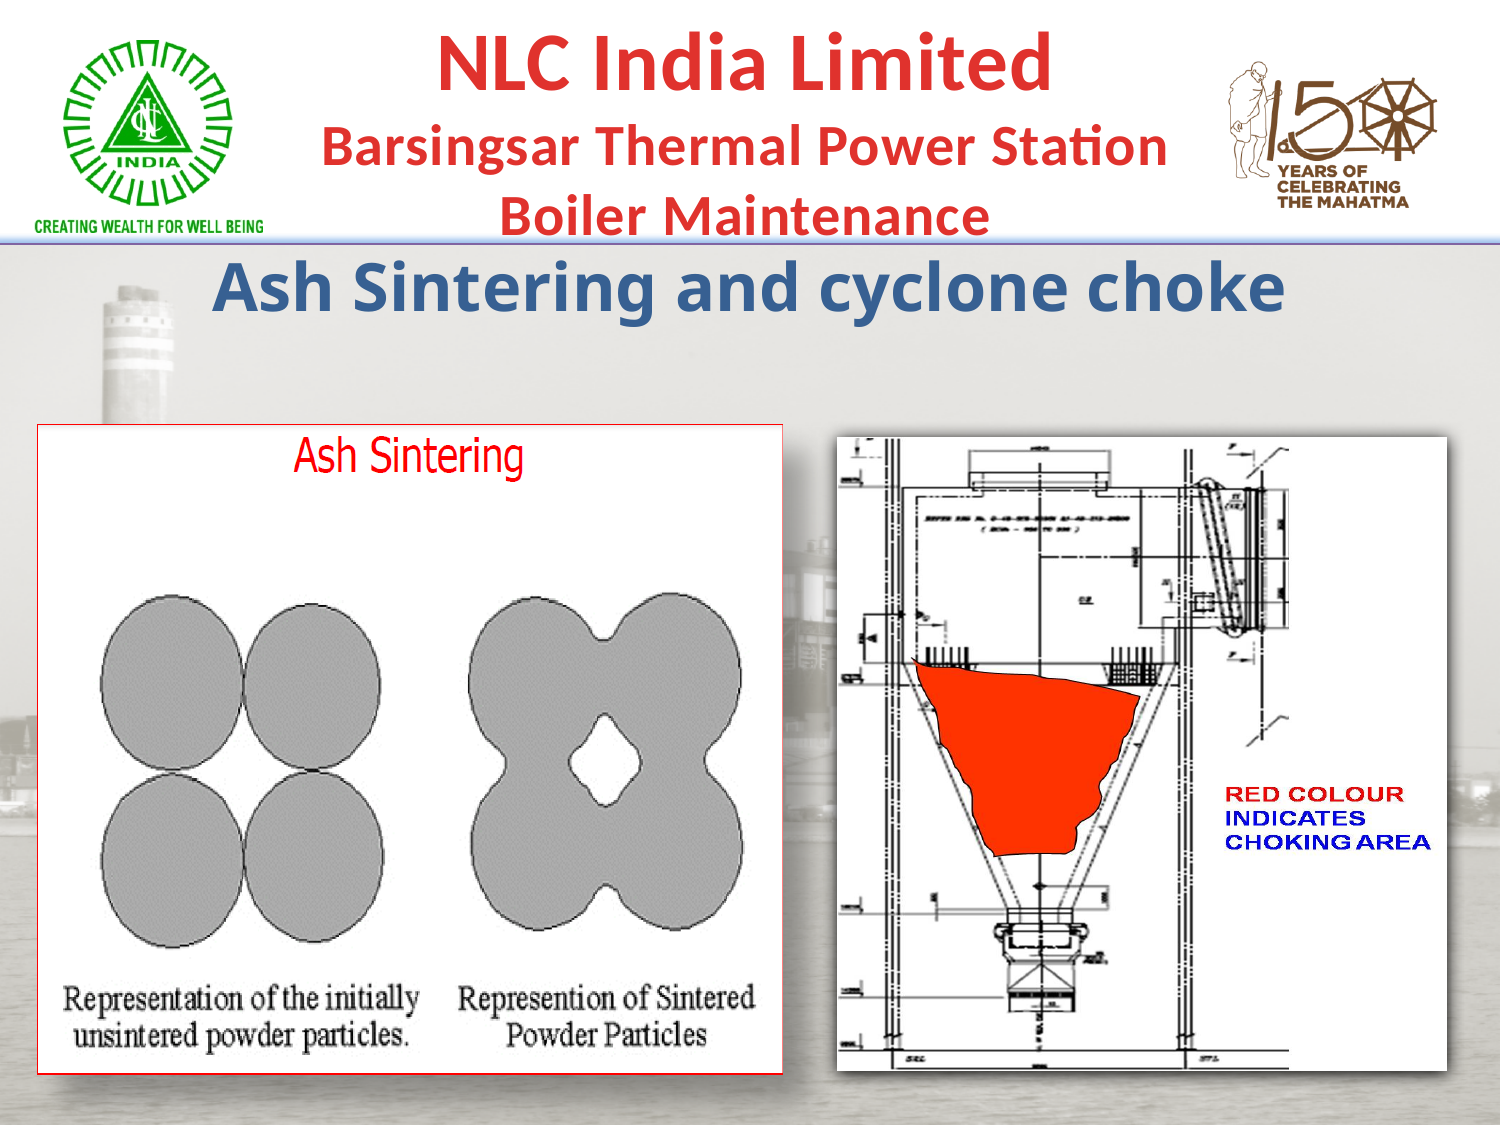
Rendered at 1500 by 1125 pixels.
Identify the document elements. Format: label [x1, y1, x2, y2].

picture [837, 437, 1448, 1072]
text_box [0, 0, 1500, 1125]
picture [37, 424, 783, 1076]
